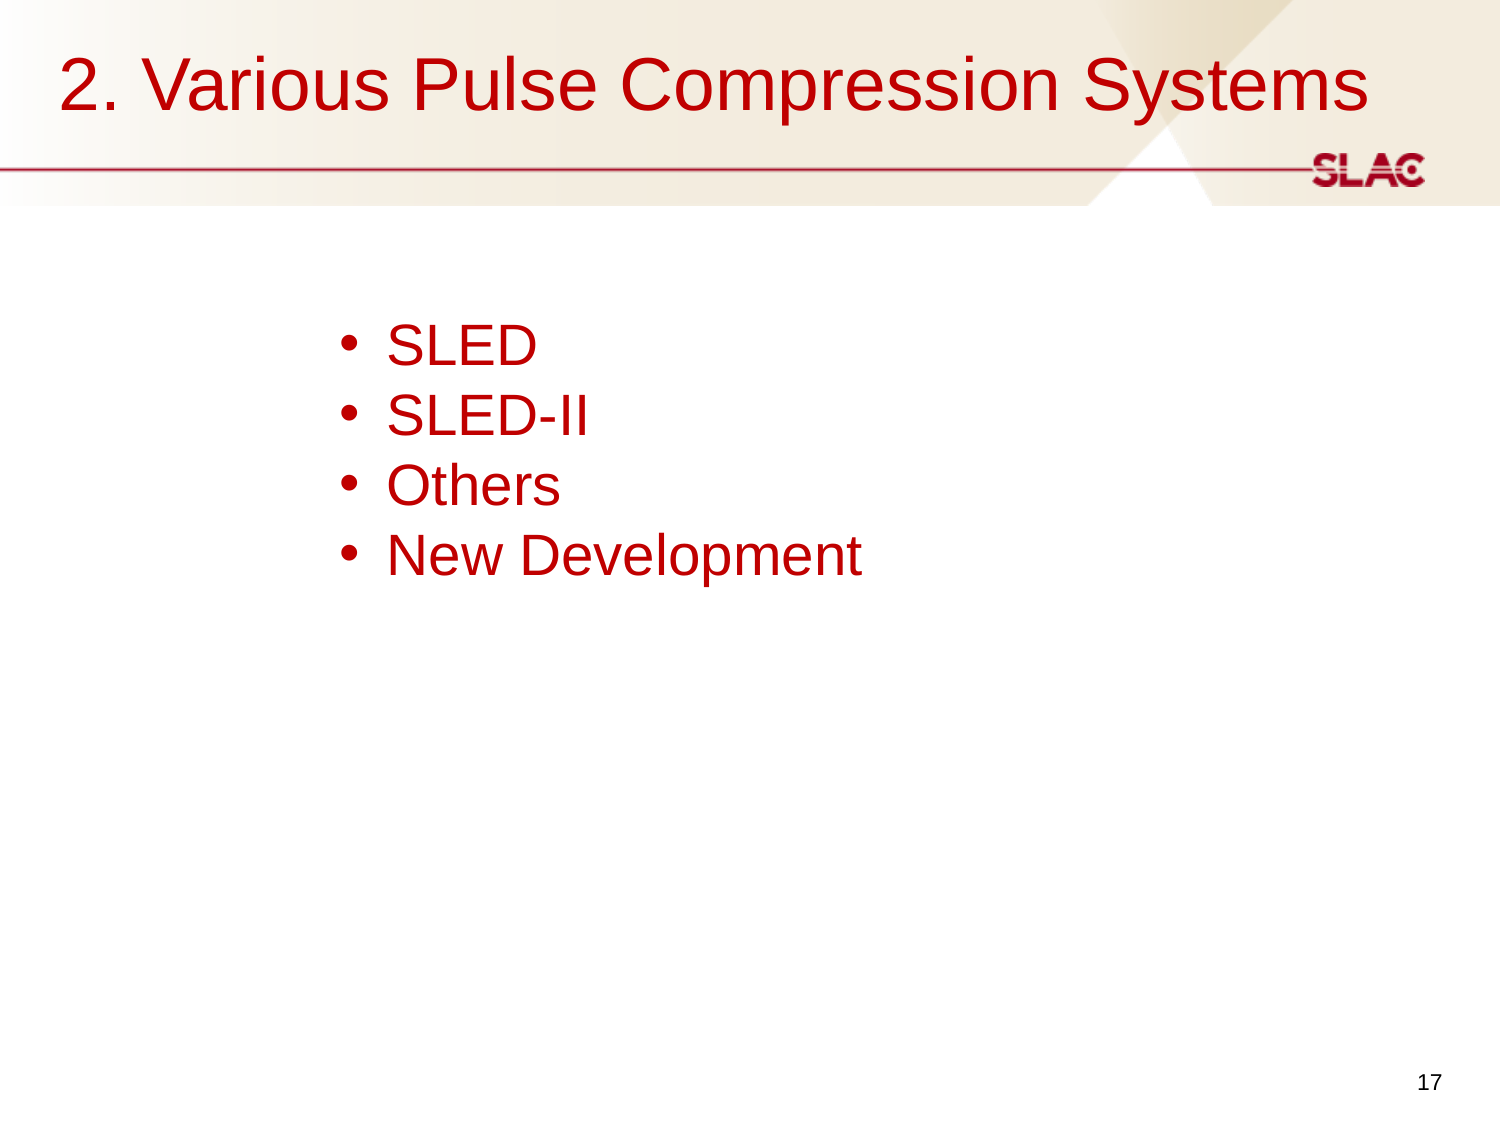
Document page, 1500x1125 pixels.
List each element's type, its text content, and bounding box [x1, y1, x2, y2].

picture [0, 0, 1500, 206]
text_box 2. Various Pulse Compression Systems [43, 27, 1386, 133]
text_box SLED SLED-II Others New Development [324, 299, 1005, 595]
slide_number 17 [1405, 1036, 1458, 1125]
